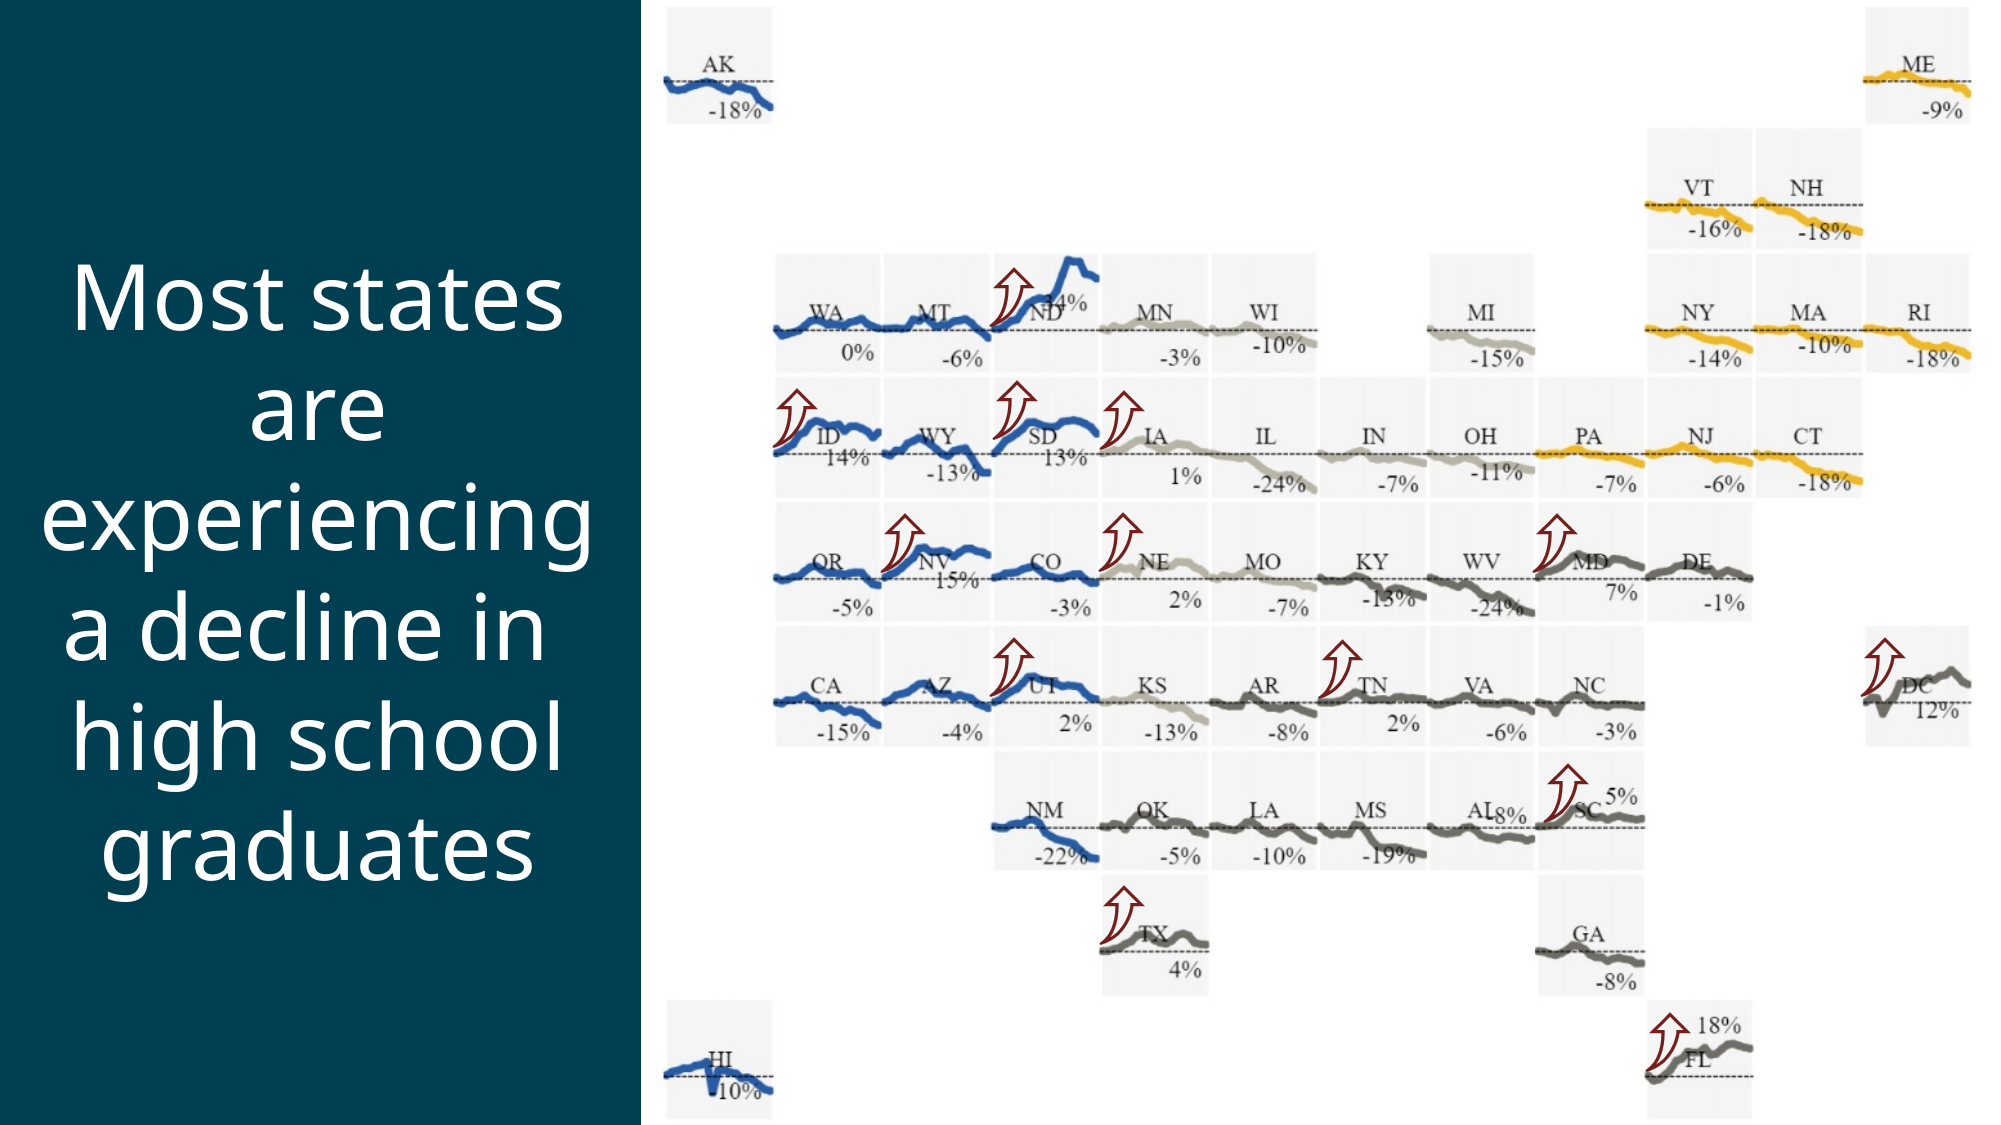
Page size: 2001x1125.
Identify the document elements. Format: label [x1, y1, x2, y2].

picture [354, 270, 383, 330]
picture [437, 721, 481, 770]
picture [477, 611, 484, 659]
picture [145, 501, 188, 571]
picture [391, 281, 429, 330]
picture [249, 811, 291, 880]
picture [546, 501, 588, 571]
picture [336, 721, 370, 770]
picture [253, 501, 281, 549]
picture [134, 721, 141, 769]
picture [163, 831, 191, 879]
picture [213, 281, 247, 330]
picture [321, 593, 329, 602]
picture [500, 611, 541, 659]
picture [196, 831, 234, 880]
picture [446, 831, 487, 880]
picture [321, 611, 328, 659]
picture [297, 591, 304, 659]
picture [199, 501, 240, 550]
picture [367, 501, 408, 549]
picture [254, 270, 283, 330]
picture [143, 591, 185, 660]
picture [214, 701, 255, 769]
picture [45, 501, 86, 550]
picture [439, 270, 468, 330]
picture [314, 281, 348, 330]
picture [527, 281, 561, 330]
picture [409, 820, 438, 880]
picture [497, 831, 531, 880]
picture [93, 501, 134, 549]
picture [491, 501, 532, 549]
picture [492, 721, 536, 770]
picture [307, 831, 347, 880]
picture [291, 501, 298, 549]
picture [251, 611, 285, 660]
picture [78, 265, 143, 329]
picture [134, 703, 142, 712]
picture [382, 701, 423, 769]
text_box [754, 262, 1919, 1083]
picture [307, 391, 335, 439]
picture [477, 593, 485, 602]
picture [158, 281, 202, 330]
picture [656, 7, 1987, 1125]
picture [67, 611, 105, 660]
picture [200, 611, 241, 660]
picture [291, 483, 299, 492]
picture [105, 831, 147, 901]
picture [399, 611, 440, 660]
picture [345, 611, 386, 659]
picture [421, 501, 455, 550]
picture [313, 501, 354, 550]
picture [342, 391, 383, 440]
picture [467, 483, 475, 492]
picture [253, 391, 291, 440]
picture [467, 501, 474, 549]
picture [361, 831, 399, 880]
picture [291, 721, 325, 770]
picture [77, 701, 118, 769]
picture [550, 701, 557, 769]
picture [155, 721, 197, 791]
picture [476, 281, 517, 330]
